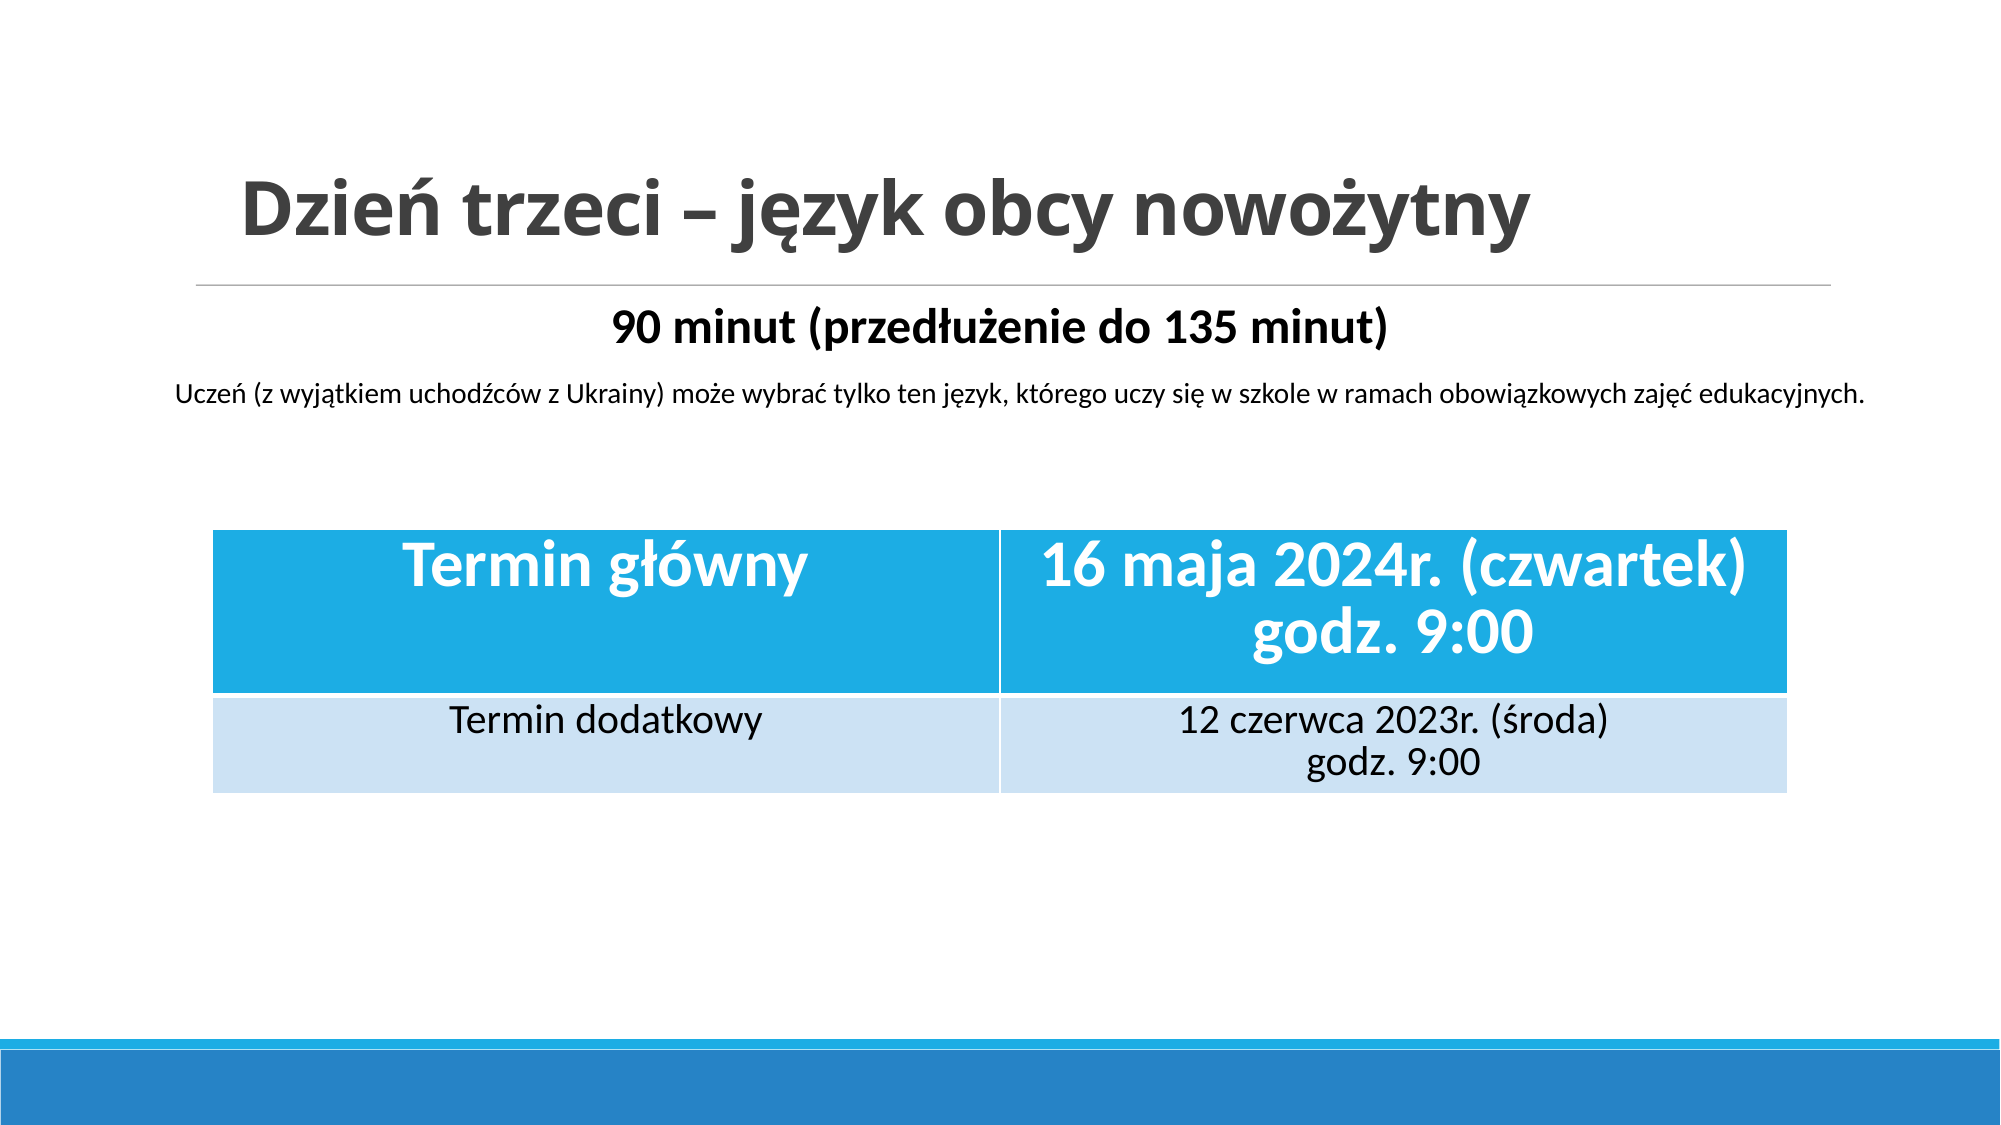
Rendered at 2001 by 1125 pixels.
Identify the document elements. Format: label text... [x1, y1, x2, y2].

text_box Dzień trzeci – język obcy nowożytny [225, 112, 1800, 260]
table_header Termin główny [213, 530, 999, 693]
table_header 16 maja 2024r. (czwartek) godz. 9:00 [1001, 530, 1787, 693]
text_box 90 minut (przedłużenie do 135 minut) [373, 286, 1627, 362]
table_cell 12 czerwca 2023r. (środa) godz. 9:00 [1001, 698, 1787, 793]
table_cell Termin dodatkowy [213, 698, 999, 793]
text_box Uczeń (z wyjątkiem uchodźców z Ukrainy) może wybrać tylko ten język, którego uczy się w szkole w ramach obowiązkowych zajęć edukacyjnych. [160, 366, 1948, 417]
